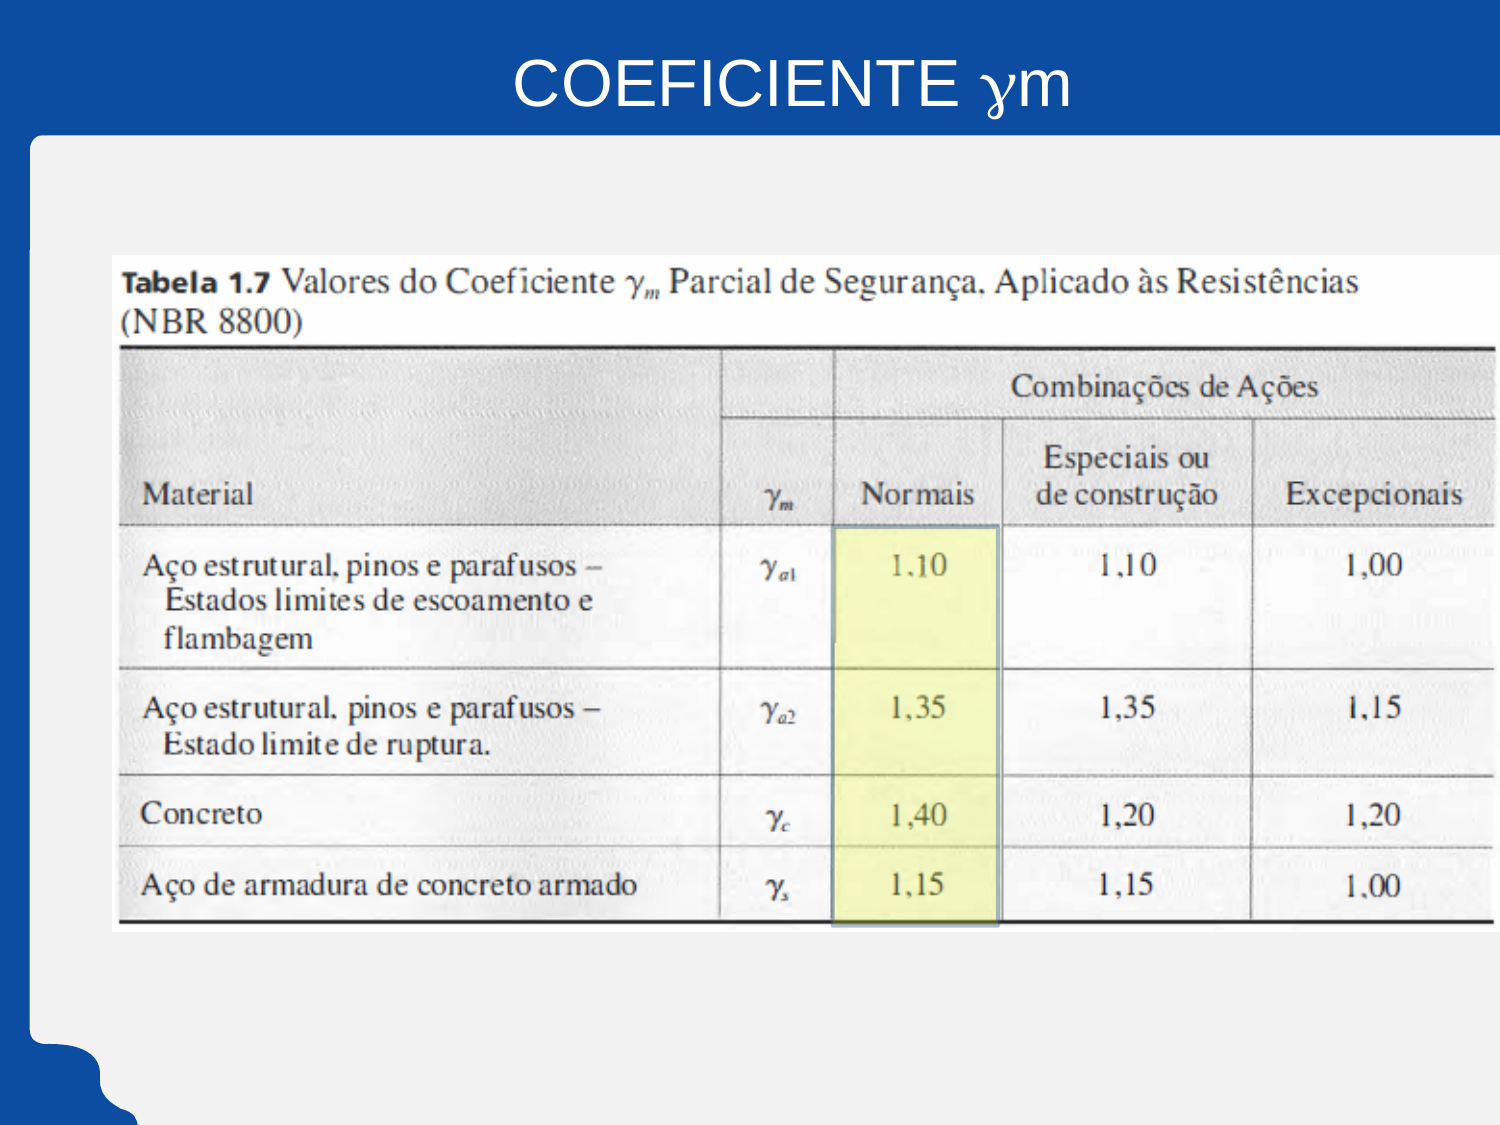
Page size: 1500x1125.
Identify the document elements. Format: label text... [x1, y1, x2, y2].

picture [111, 255, 1500, 933]
title COEFICIENTE gm [53, 31, 1459, 129]
